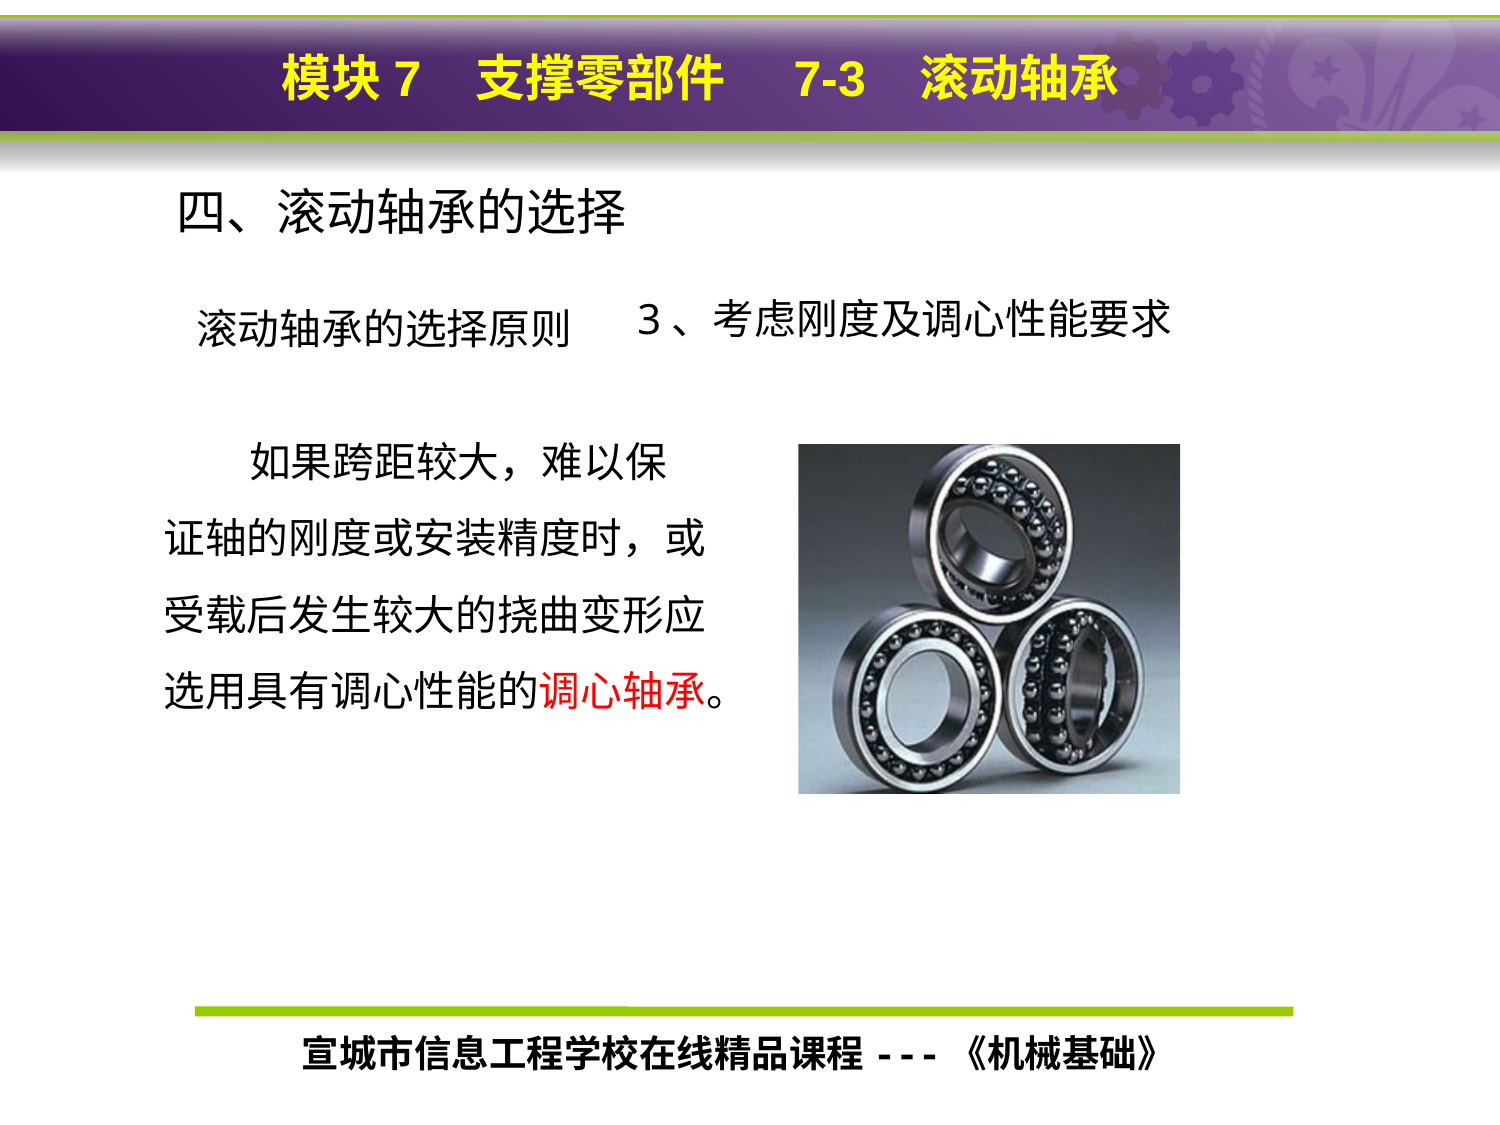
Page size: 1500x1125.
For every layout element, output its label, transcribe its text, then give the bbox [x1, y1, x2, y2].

text_box [798, 444, 1181, 794]
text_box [0, 18, 1500, 173]
text_box 如果跨距较大，难以保证轴的刚度或安装精度时，或受载后发生较大的挠曲变形应选用具有调心性能的调心轴承。 [161, 407, 709, 715]
text_box 四、滚动轴承的选择 [161, 173, 856, 248]
text_box 3、考虑刚度及调心性能要求 [622, 285, 1188, 351]
text_box 宣城市信息工程学校在线精品课程---《机械基础》 [242, 1023, 1235, 1083]
text_box 滚动轴承的选择原则 [181, 295, 587, 361]
